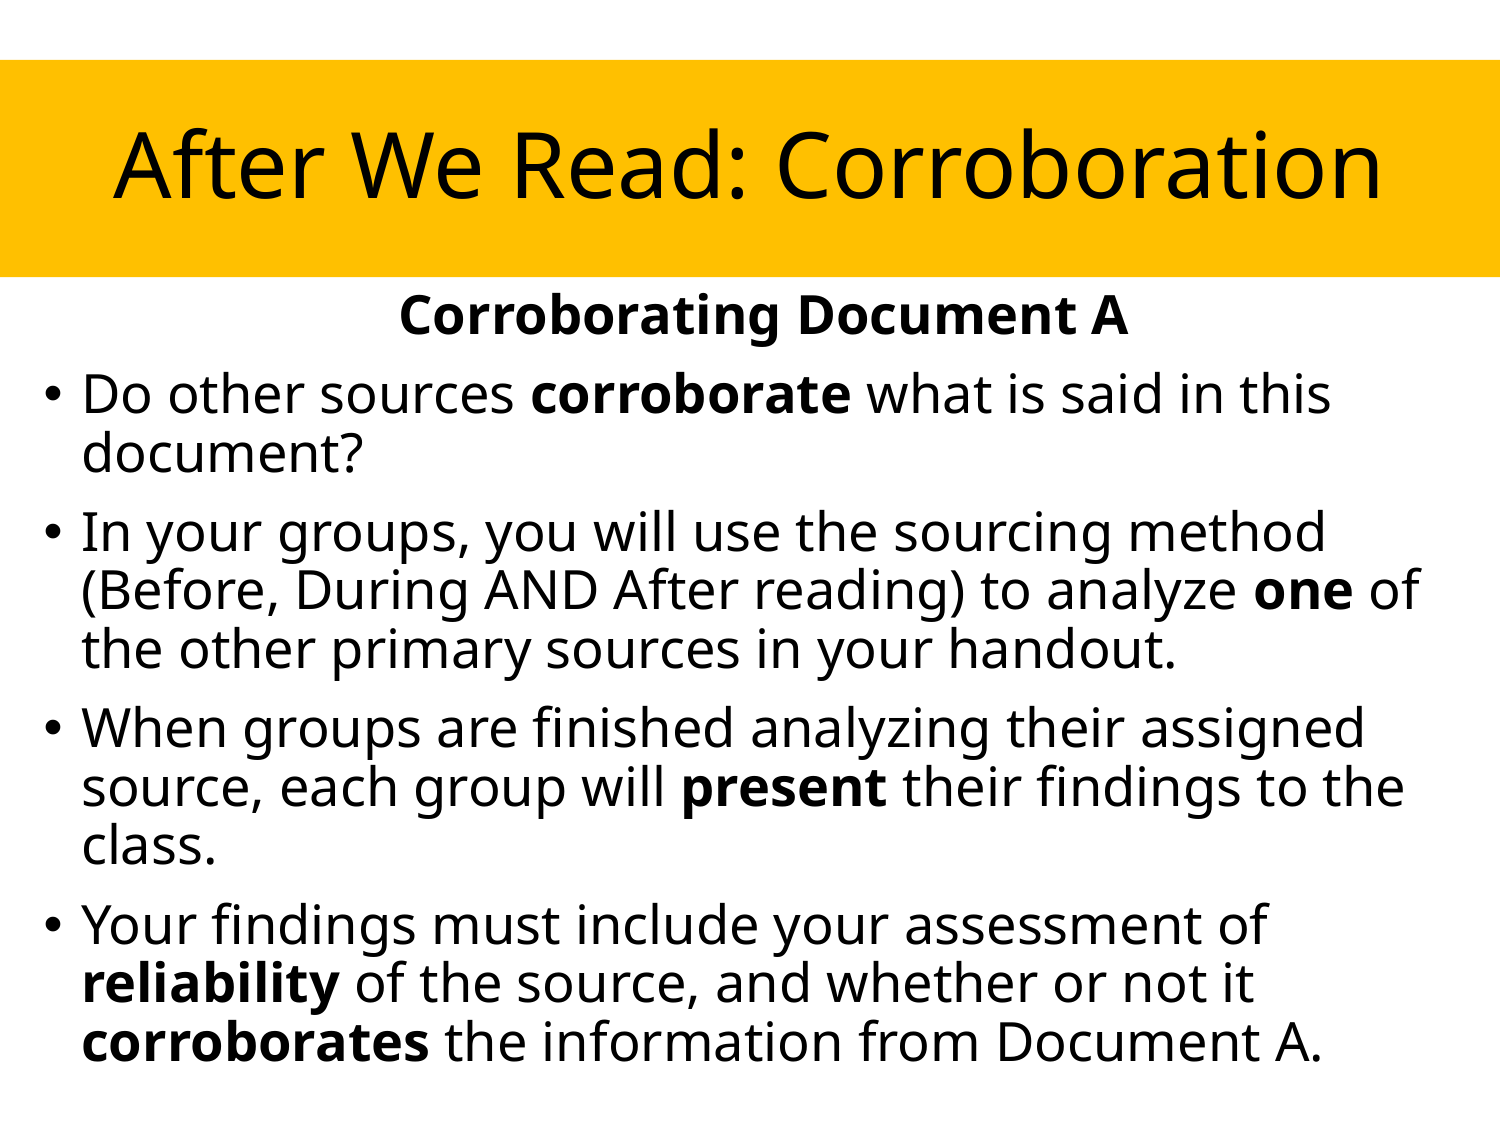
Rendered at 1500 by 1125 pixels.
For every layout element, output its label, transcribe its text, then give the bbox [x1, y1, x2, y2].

text_box After We Read: Corroboration [0, 59, 1500, 278]
list Corroborating Document A Do other sources corroborate what is said in this document? In your groups, you will use the sourcing method (Before, During AND After reading) to analyze one of the other primary sources in your handout. When groups are finished analyzing their assigned source, each group will present their findings to the class. Your findings must include your assessment of reliability of the source, and whether or not it corroborates the information from Document A. [28, 279, 1500, 1125]
